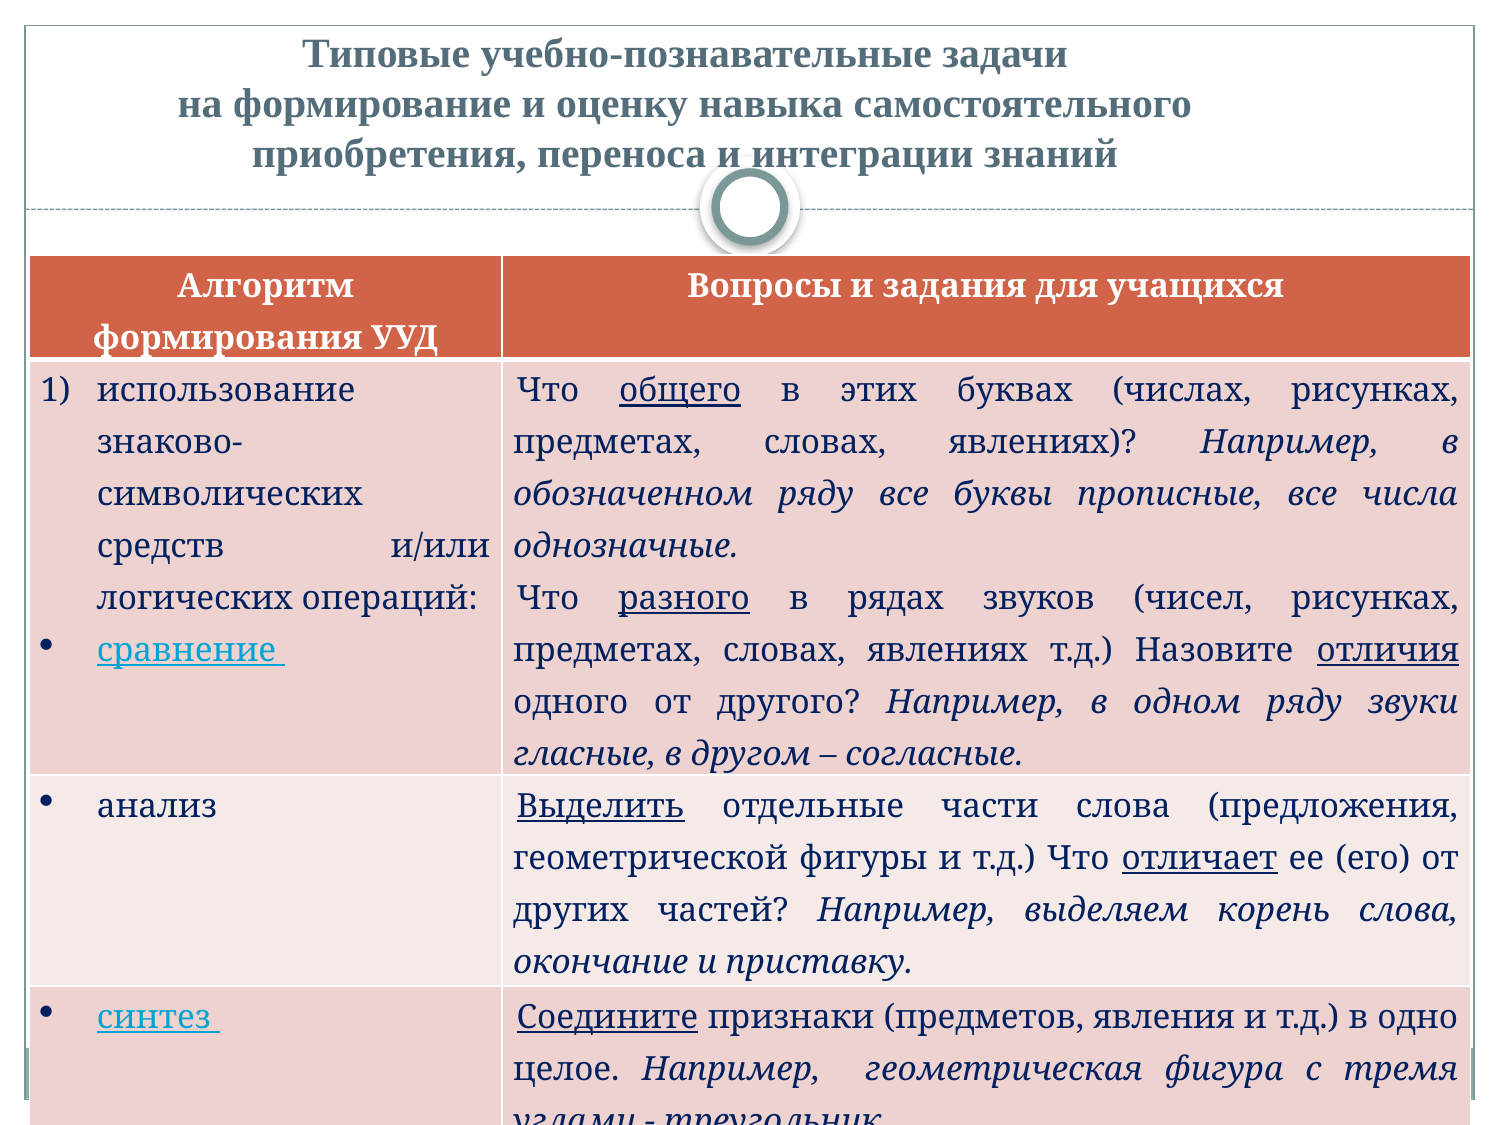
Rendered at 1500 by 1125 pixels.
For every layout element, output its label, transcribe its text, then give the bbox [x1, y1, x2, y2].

table_cell Выделить отдельные части слова (предложения, геометрической фигуры и т.д.) Что отличает ее (его) от других частей? Например, выделяем корень слова, окончание и приставку. [503, 776, 1470, 985]
table_header Вопросы и задания для учащихся [503, 256, 1470, 357]
table_cell Соедините признаки (предметов, явления и т.д.) в одно целое. Например, геометрическая фигура с тремя углами - треугольник [503, 987, 1470, 1125]
table_header Алгоритм формирования УУД [30, 256, 501, 357]
table_cell использование знаково-символических средств и/или логических операций: сравнение [30, 362, 501, 774]
table_cell анализ [30, 776, 501, 985]
table_cell синтез [30, 987, 501, 1125]
title Типовые учебно-познавательные задачи на формирование и оценку навыка самостоятельного приобретения, переноса и интеграции знаний [29, 30, 1341, 244]
table_cell Что общего в этих буквах (числах, рисунках, предметах, словах, явлениях)? Например, в обозначенном ряду все буквы прописные, все числа однозначные. Что разного в рядах звуков (чисел, рисунках, предметах, словах, явлениях т.д.) Назовите отличия одного от другого? Например, в одном ряду звуки гласные, в другом – согласные. [503, 362, 1470, 774]
